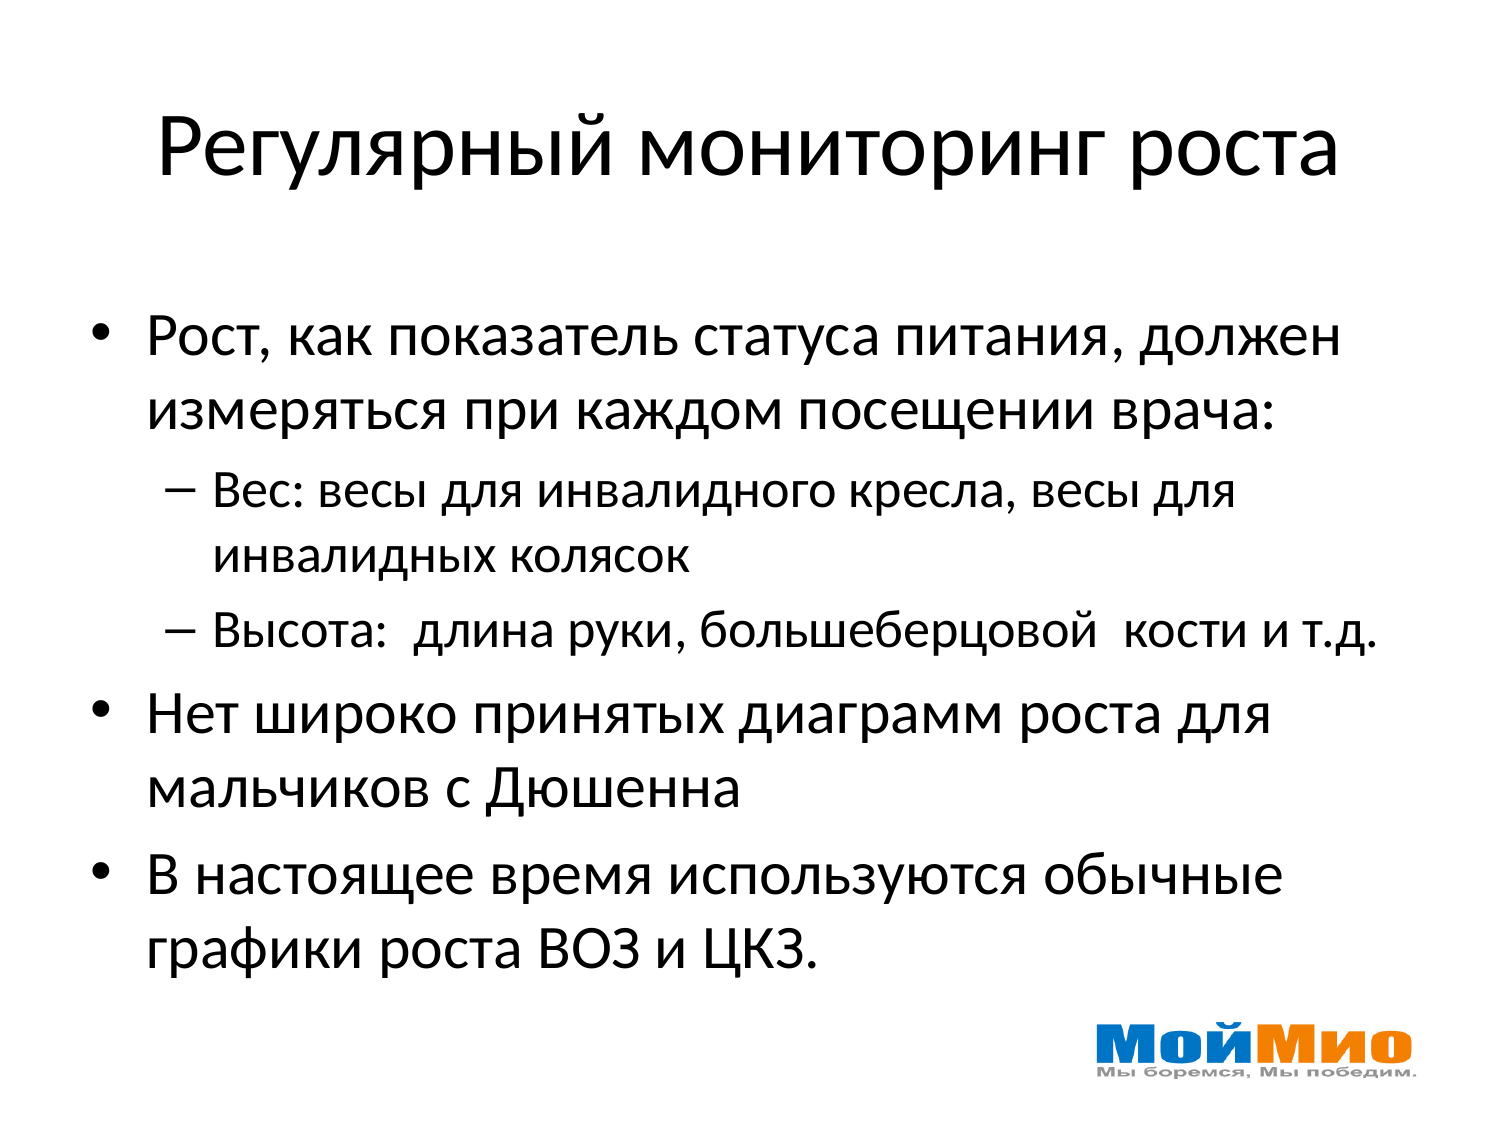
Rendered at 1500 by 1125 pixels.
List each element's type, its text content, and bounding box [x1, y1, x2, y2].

title Регулярный мониторинг роста [75, 45, 1425, 199]
picture [1089, 1019, 1427, 1081]
list Рост, как показатель статуса питания, должен измеряться при каждом посещении врача: Вес: весы для инвалидного кресла, весы для инвалидных колясок Высота: длина руки, большеберцовой кости и т.д. Нет широко принятых диаграмм роста для мальчиков с Дюшенна В настоящее время используются обычные графики роста ВОЗ и ЦКЗ. [75, 199, 1425, 1005]
